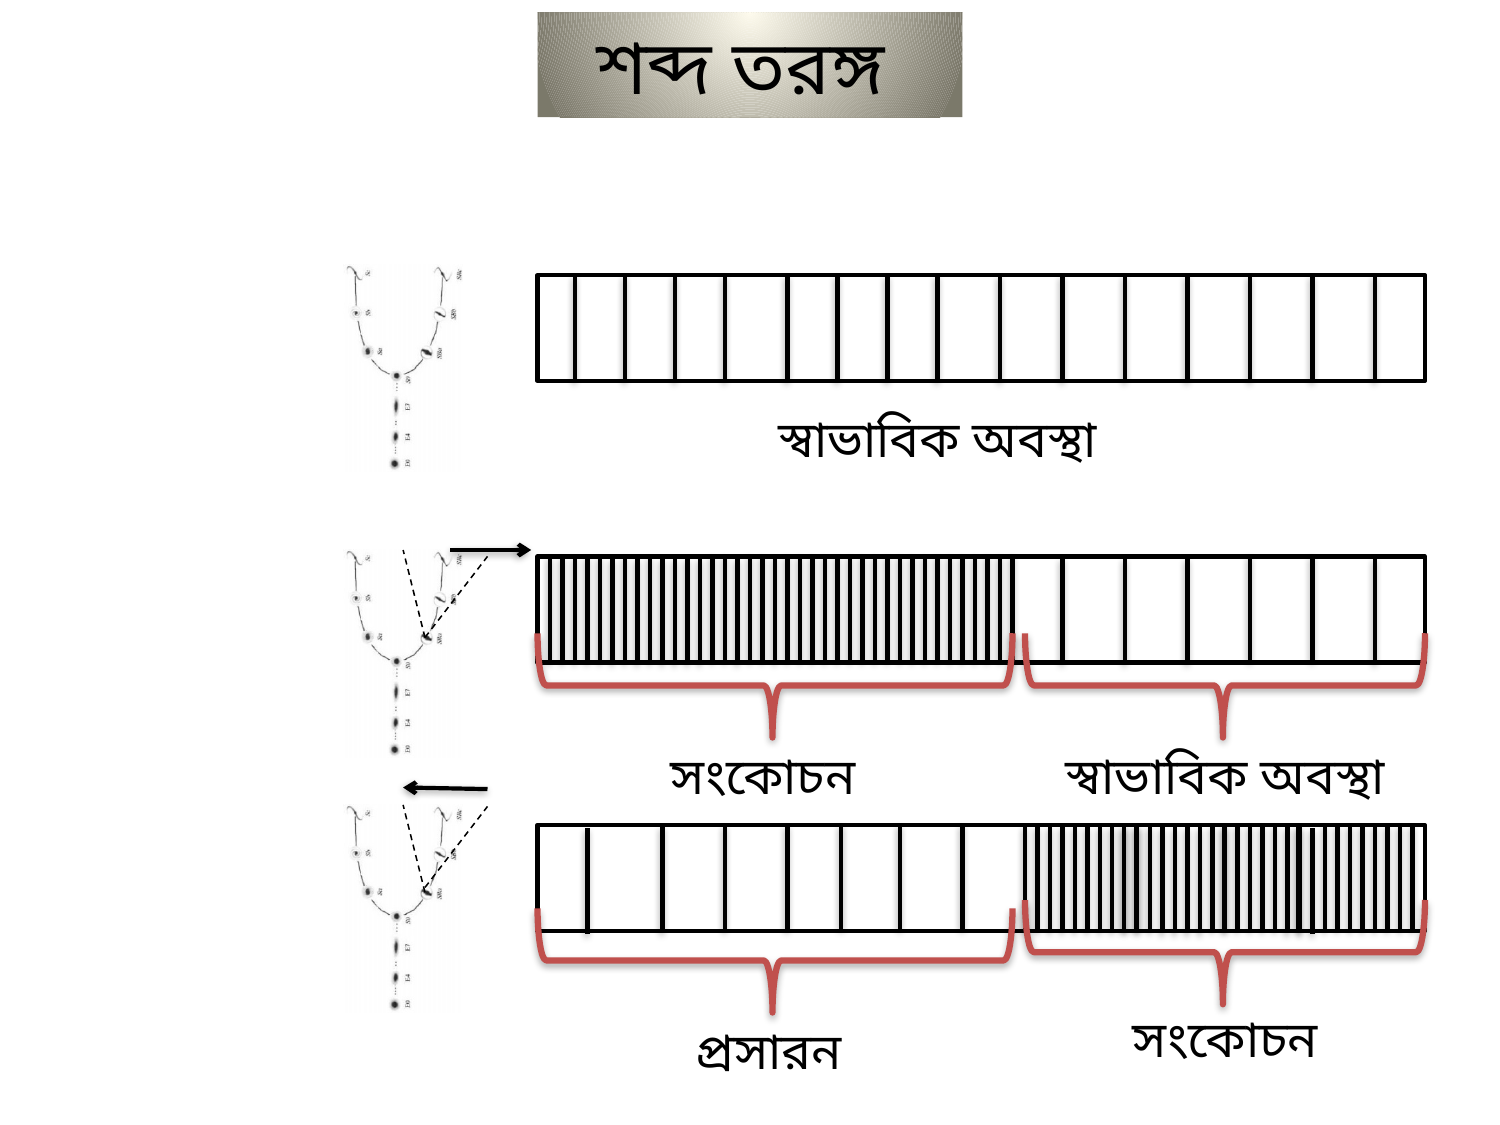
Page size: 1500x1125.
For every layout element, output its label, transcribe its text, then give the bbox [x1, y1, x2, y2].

text_box [1014, 554, 1248, 634]
text_box স্বাভাবিক অবস্থা [763, 399, 1125, 475]
text_box [534, 633, 1014, 737]
text_box [535, 823, 839, 908]
text_box [1225, 823, 1427, 900]
text_box শব্দ তরঙ্গ [537, 12, 963, 118]
text_box [965, 823, 1223, 908]
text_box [402, 804, 426, 893]
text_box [402, 549, 426, 638]
text_box সংকোচন [1117, 999, 1346, 1075]
text_box [535, 273, 1427, 383]
text_box [535, 554, 710, 632]
text_box [1021, 633, 1429, 737]
text_box [1314, 554, 1427, 633]
text_box [534, 908, 1016, 1011]
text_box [427, 806, 488, 888]
text_box [726, 554, 748, 559]
text_box [1251, 554, 1310, 631]
text_box স্বাভাবিক অবস্থা [1051, 737, 1412, 813]
picture [426, 549, 463, 556]
picture [343, 549, 463, 758]
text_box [429, 556, 488, 638]
text_box প্রসারন [681, 1011, 870, 1087]
text_box [902, 823, 960, 907]
text_box সংকোচন [655, 737, 884, 813]
text_box [764, 554, 785, 558]
picture [343, 804, 463, 1013]
text_box [1024, 899, 1429, 999]
picture [343, 264, 463, 473]
text_box [843, 823, 898, 907]
